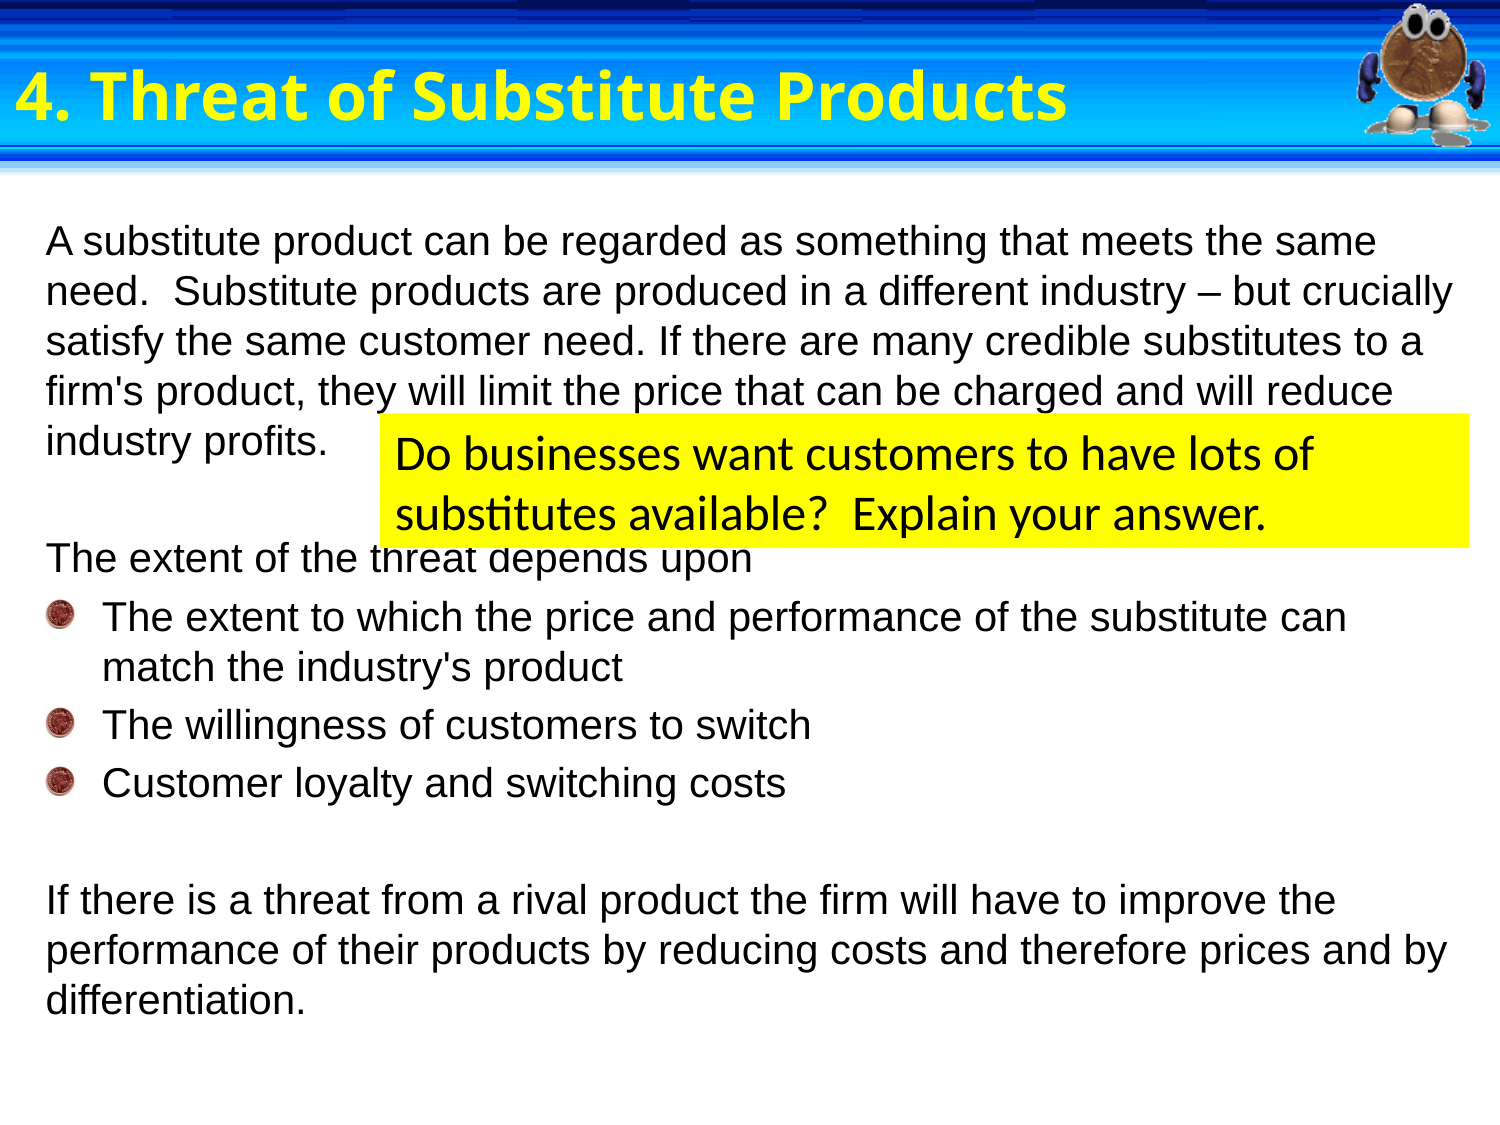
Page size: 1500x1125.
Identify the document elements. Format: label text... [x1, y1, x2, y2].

title 4. Threat of Substitute Products [0, 18, 1276, 170]
picture [0, 0, 1500, 185]
picture [45, 599, 75, 629]
picture [45, 766, 75, 796]
picture [45, 707, 75, 738]
list A substitute product can be regarded as something that meets the same need. Substitute products are produced in a different industry – but crucially satisfy the same customer need. If there are many credible substitutes to a firm's product, they will limit the price that can be charged and will reduce industry profits. The extent of the threat depends upon The extent to which the price and performance of the substitute can match the industry's product The willingness of customers to switch Customer loyalty and switching costs If there is a threat from a rival product the firm will have to improve the performance of their products by reducing costs and therefore prices and by differentiation. [30, 206, 1470, 1091]
text_box Do businesses want customers to have lots of substitutes available? Explain your answer. [380, 413, 1470, 549]
